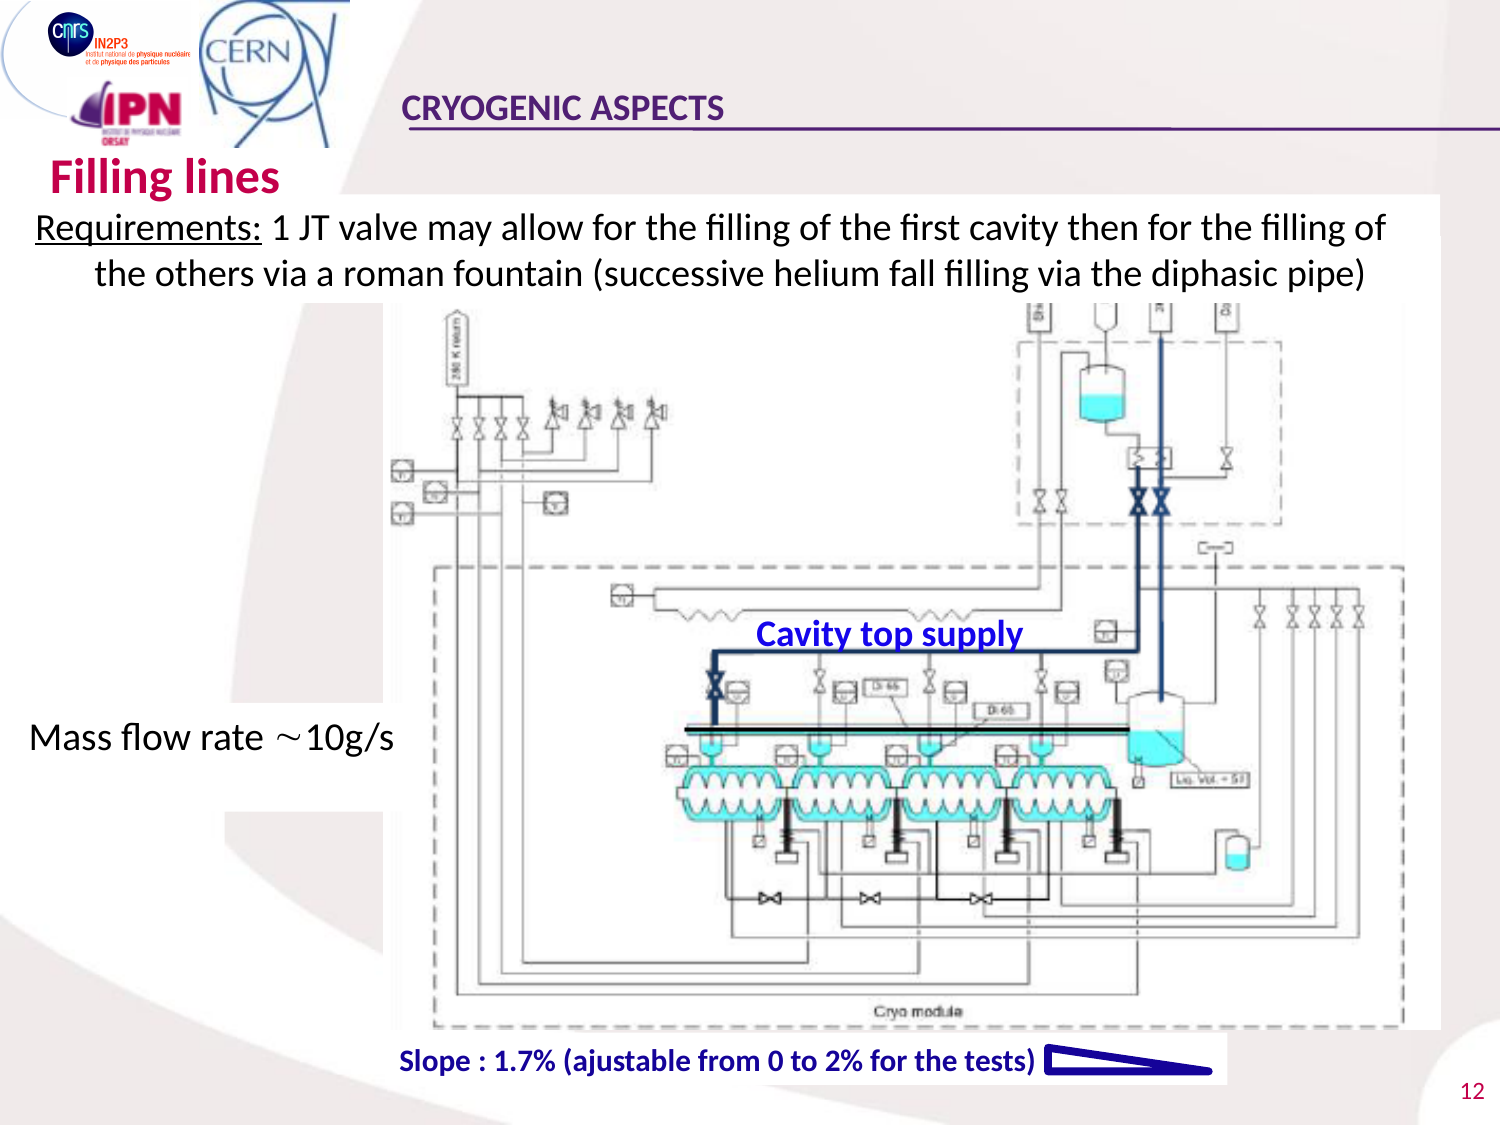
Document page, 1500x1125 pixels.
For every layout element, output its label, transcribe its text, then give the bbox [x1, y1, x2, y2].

list Mass flow rate 10g/s [8, 702, 377, 812]
text_box [1044, 1043, 1213, 1076]
list Filling lines [35, 135, 903, 206]
text_box Slope : 1.7% (ajustable from 0 to 2% for the tests) [384, 1039, 1228, 1085]
list Requirements: 1 JT valve may allow for the filling of the first cavity then for the filling of the others via a roman fountain (successive helium fall filling via the diphasic pipe) [20, 194, 1441, 303]
picture [0, 0, 1500, 1125]
title Cryogenic aspects [386, 46, 1465, 164]
